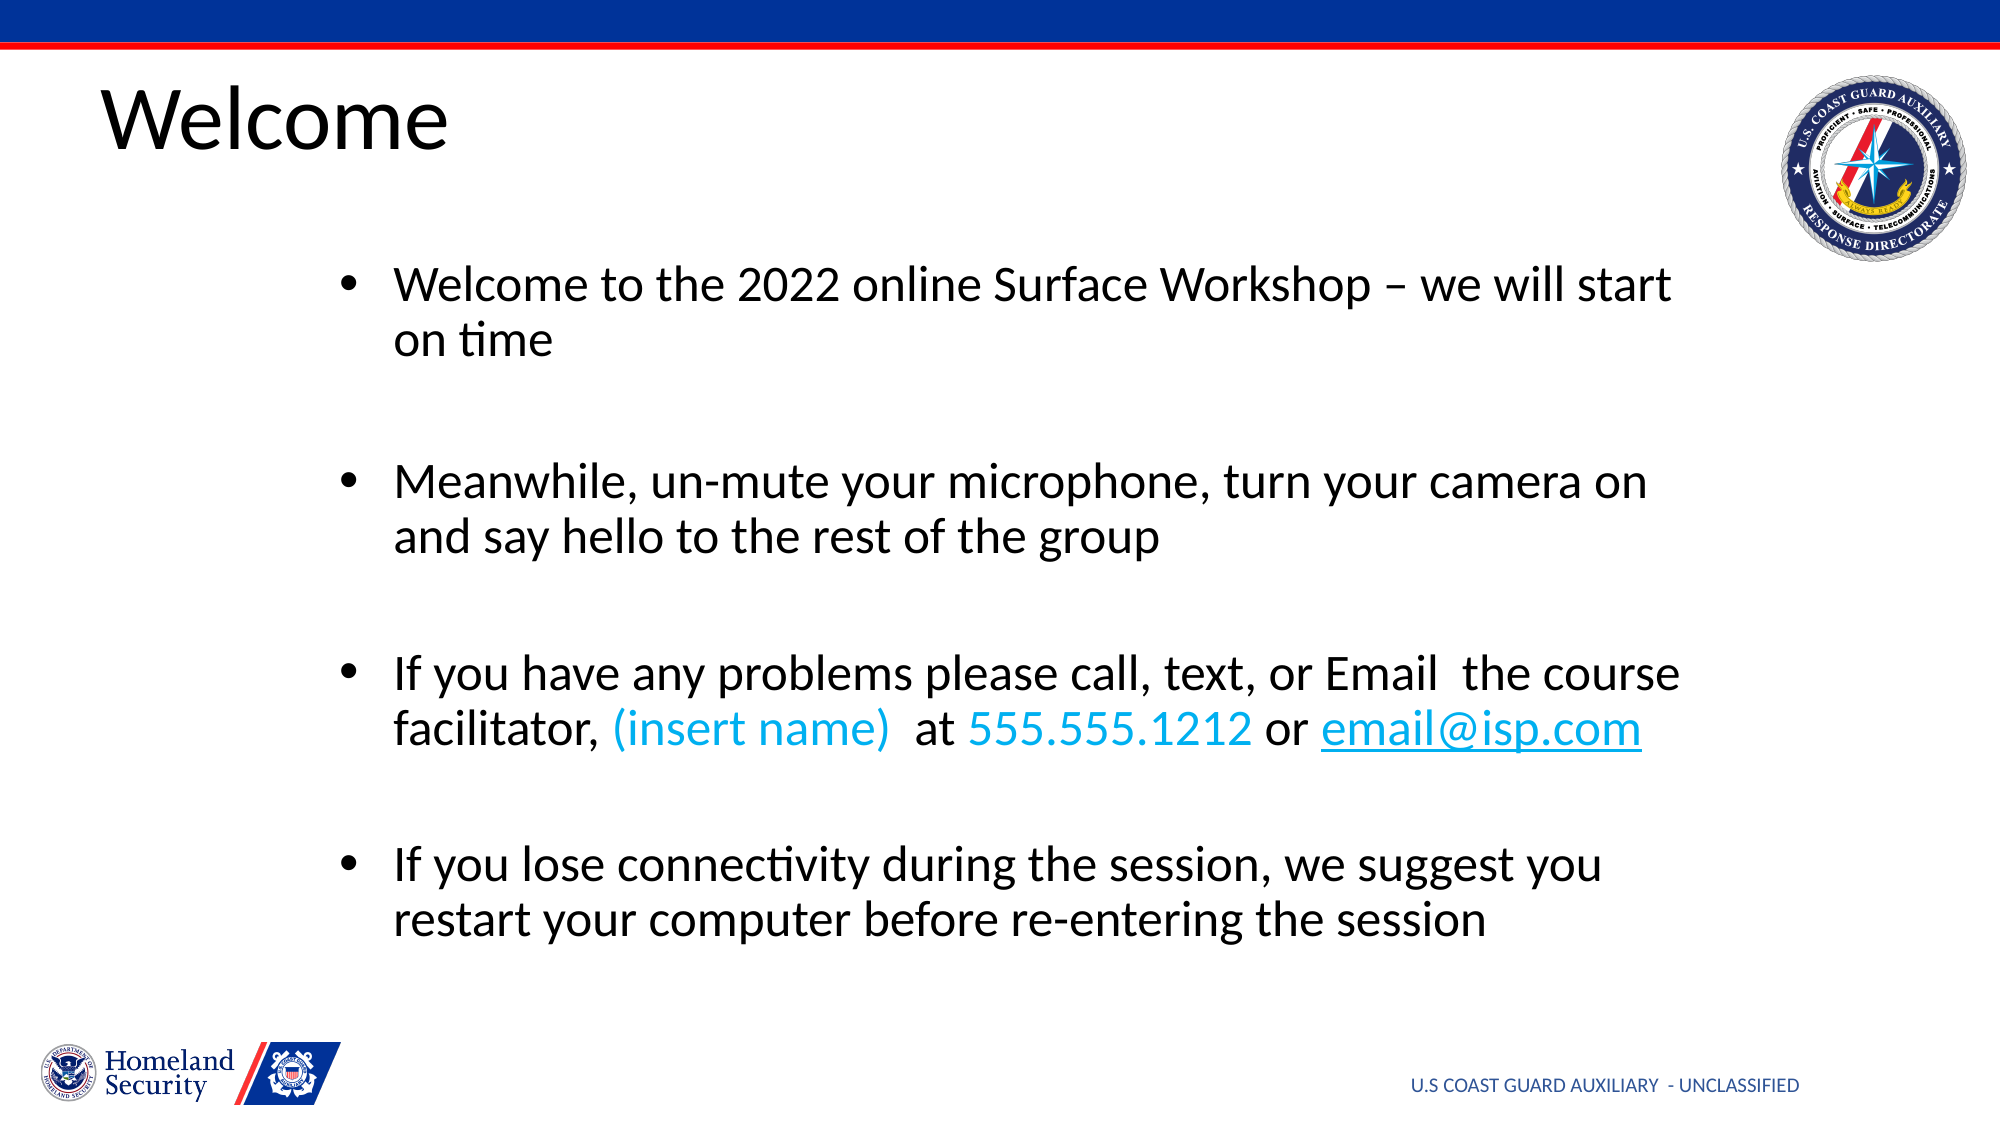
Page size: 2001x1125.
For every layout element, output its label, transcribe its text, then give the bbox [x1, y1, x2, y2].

picture [1777, 71, 1971, 266]
picture [39, 1042, 341, 1105]
title Welcome [85, 26, 1436, 214]
list Welcome to the 2022 online Surface Workshop – we will start on time Meanwhile, un-mute your microphone, turn your camera on and say hello to the rest of the group If you have any problems please call, text, or Email the course facilitator, (insert name) at 555.555.1212 or email@isp.com If you lose connectivity during the session, we suggest you restart your computer before re-entering the session [324, 249, 1700, 1005]
